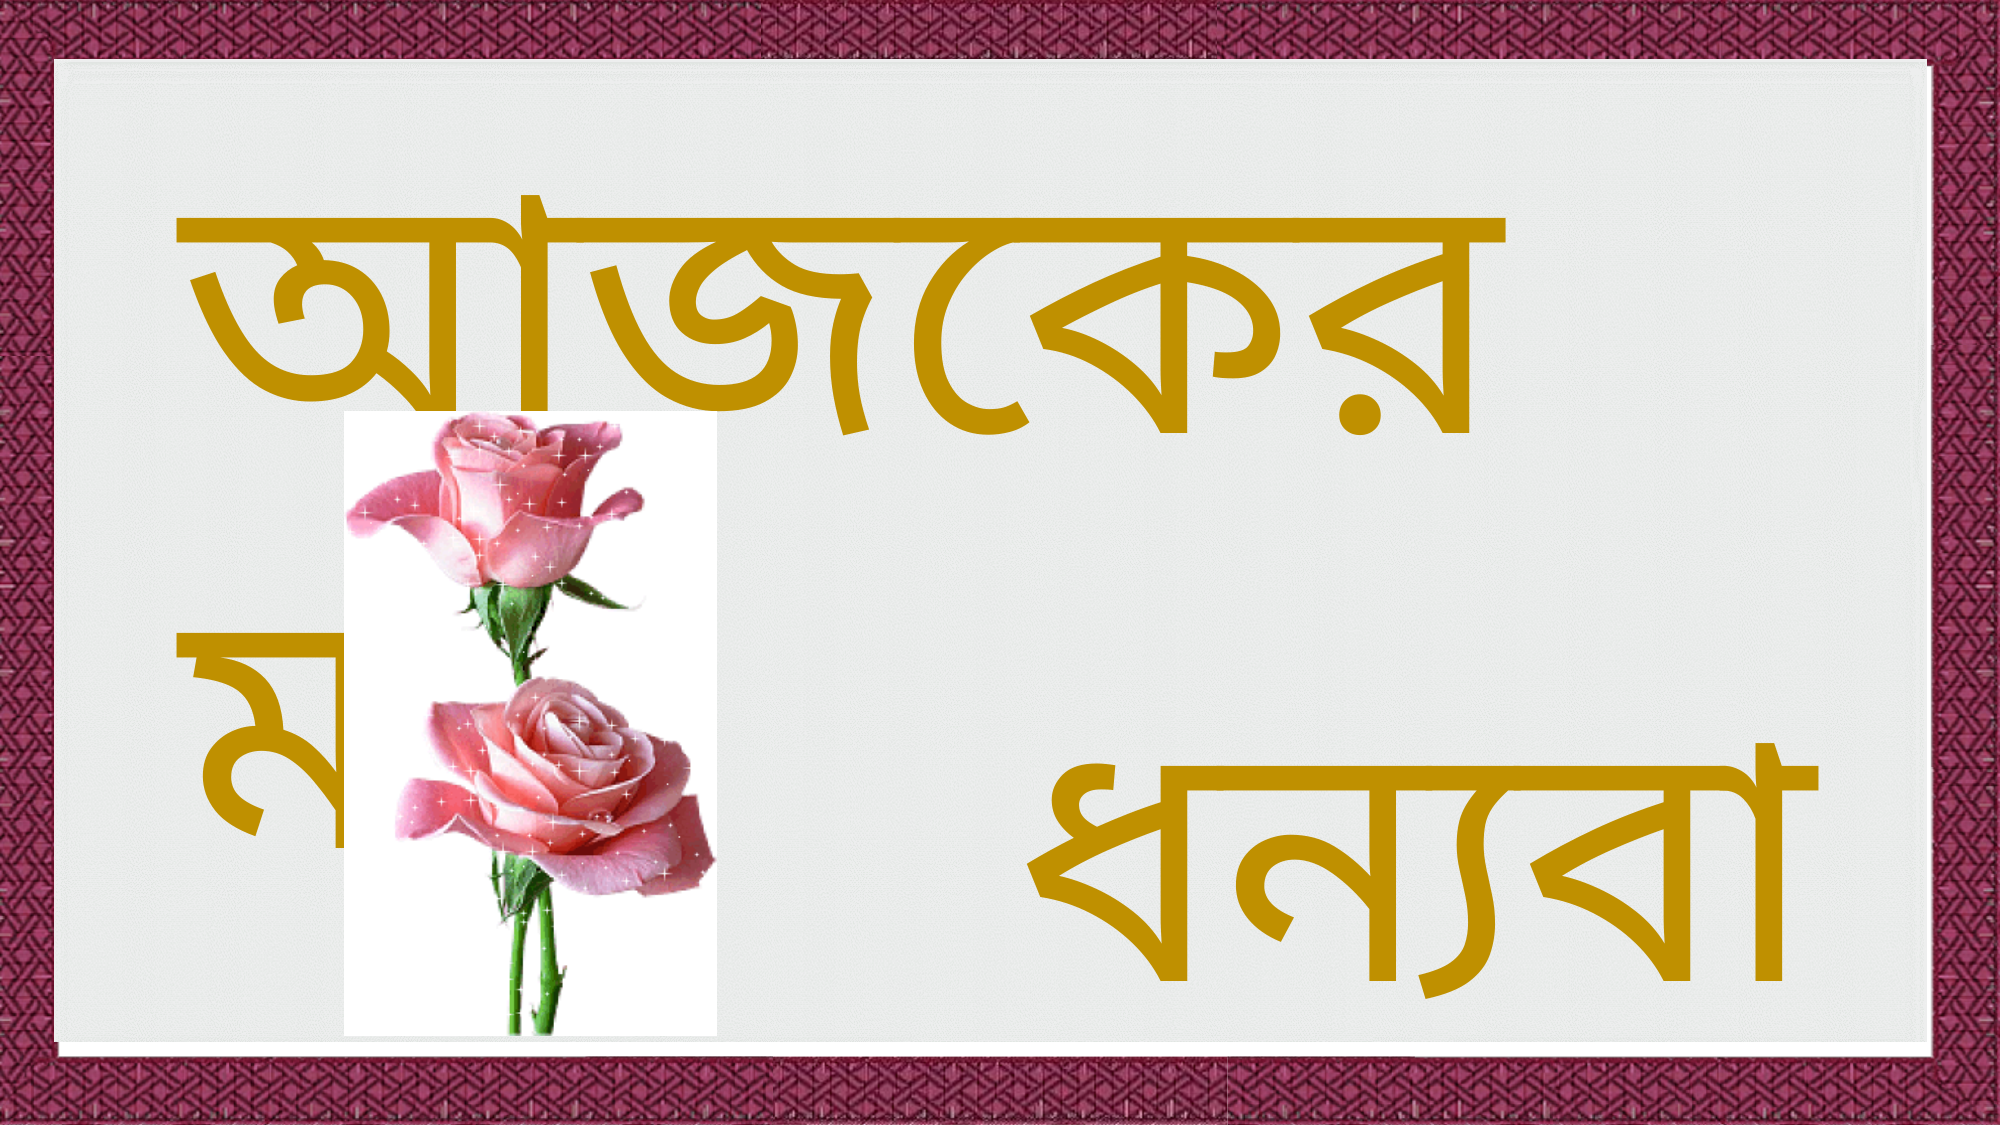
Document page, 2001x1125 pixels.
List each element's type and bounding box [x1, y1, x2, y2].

picture [54, 59, 1927, 1042]
text_box [0, 0, 2000, 1125]
